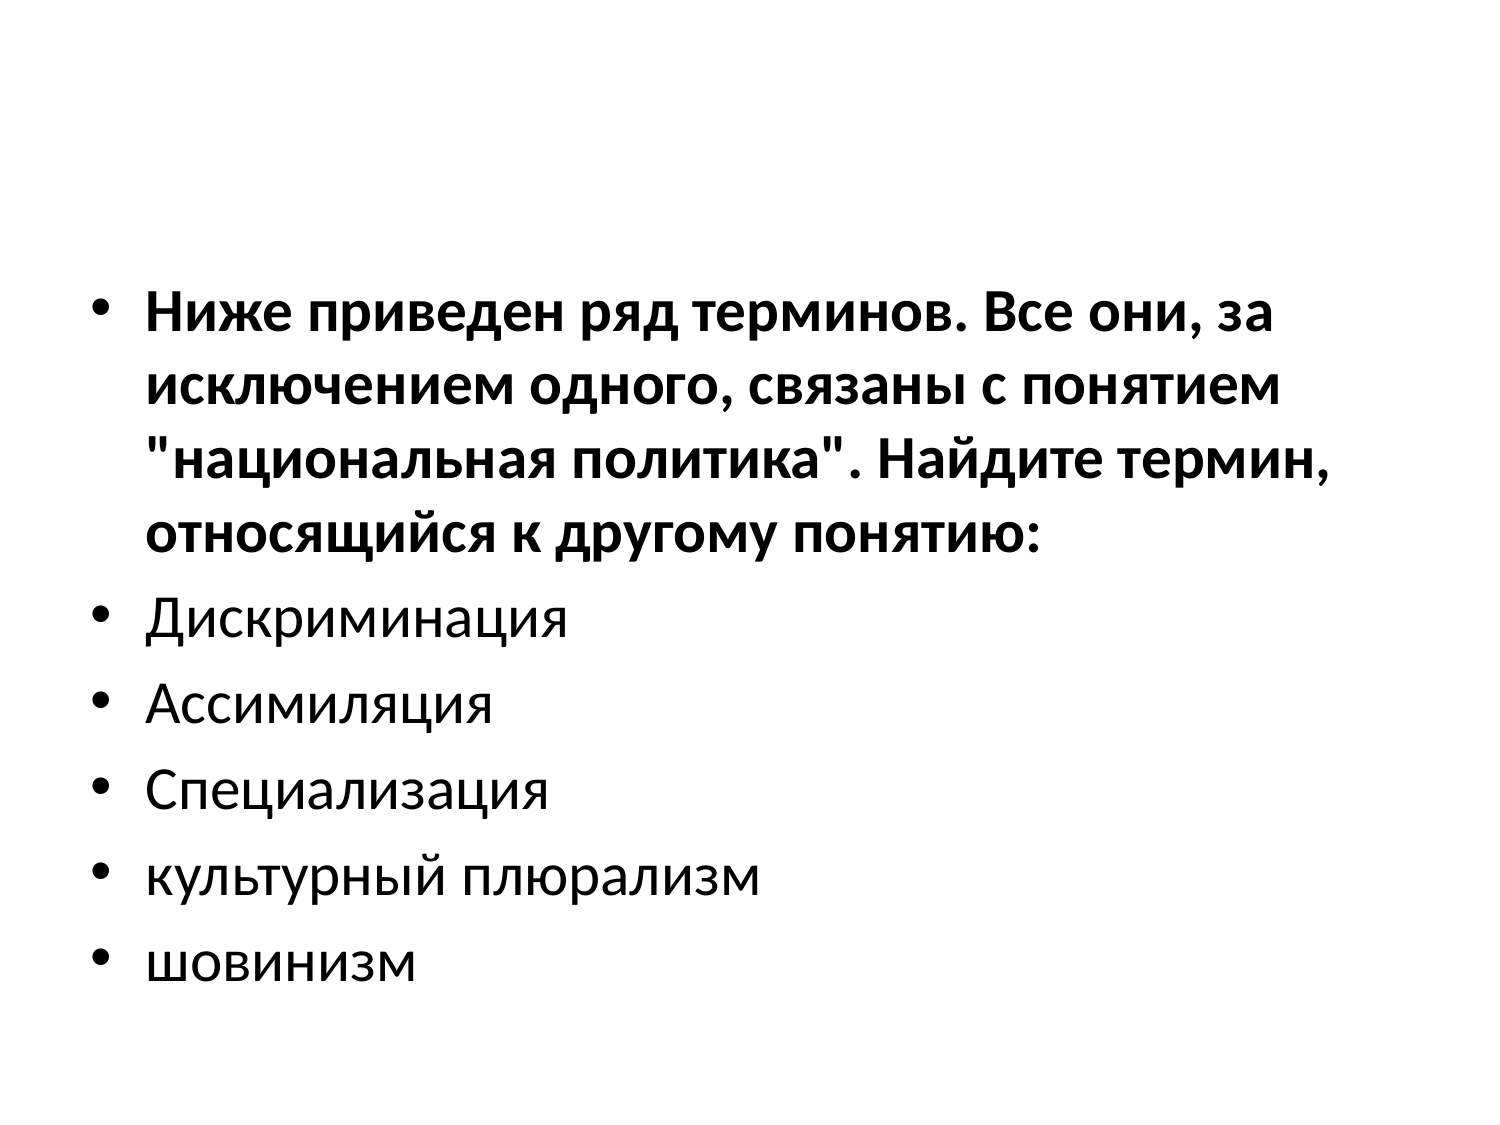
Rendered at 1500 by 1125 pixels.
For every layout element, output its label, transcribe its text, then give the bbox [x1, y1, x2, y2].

list Ниже приведен ряд терминов. Все они, за исключением одного, связаны с понятием "национальная политика". Найдите термин, относящийся к другому понятию: Дискриминация Ассимиляция Специализация культурный плюрализм шовинизм [75, 262, 1425, 1005]
